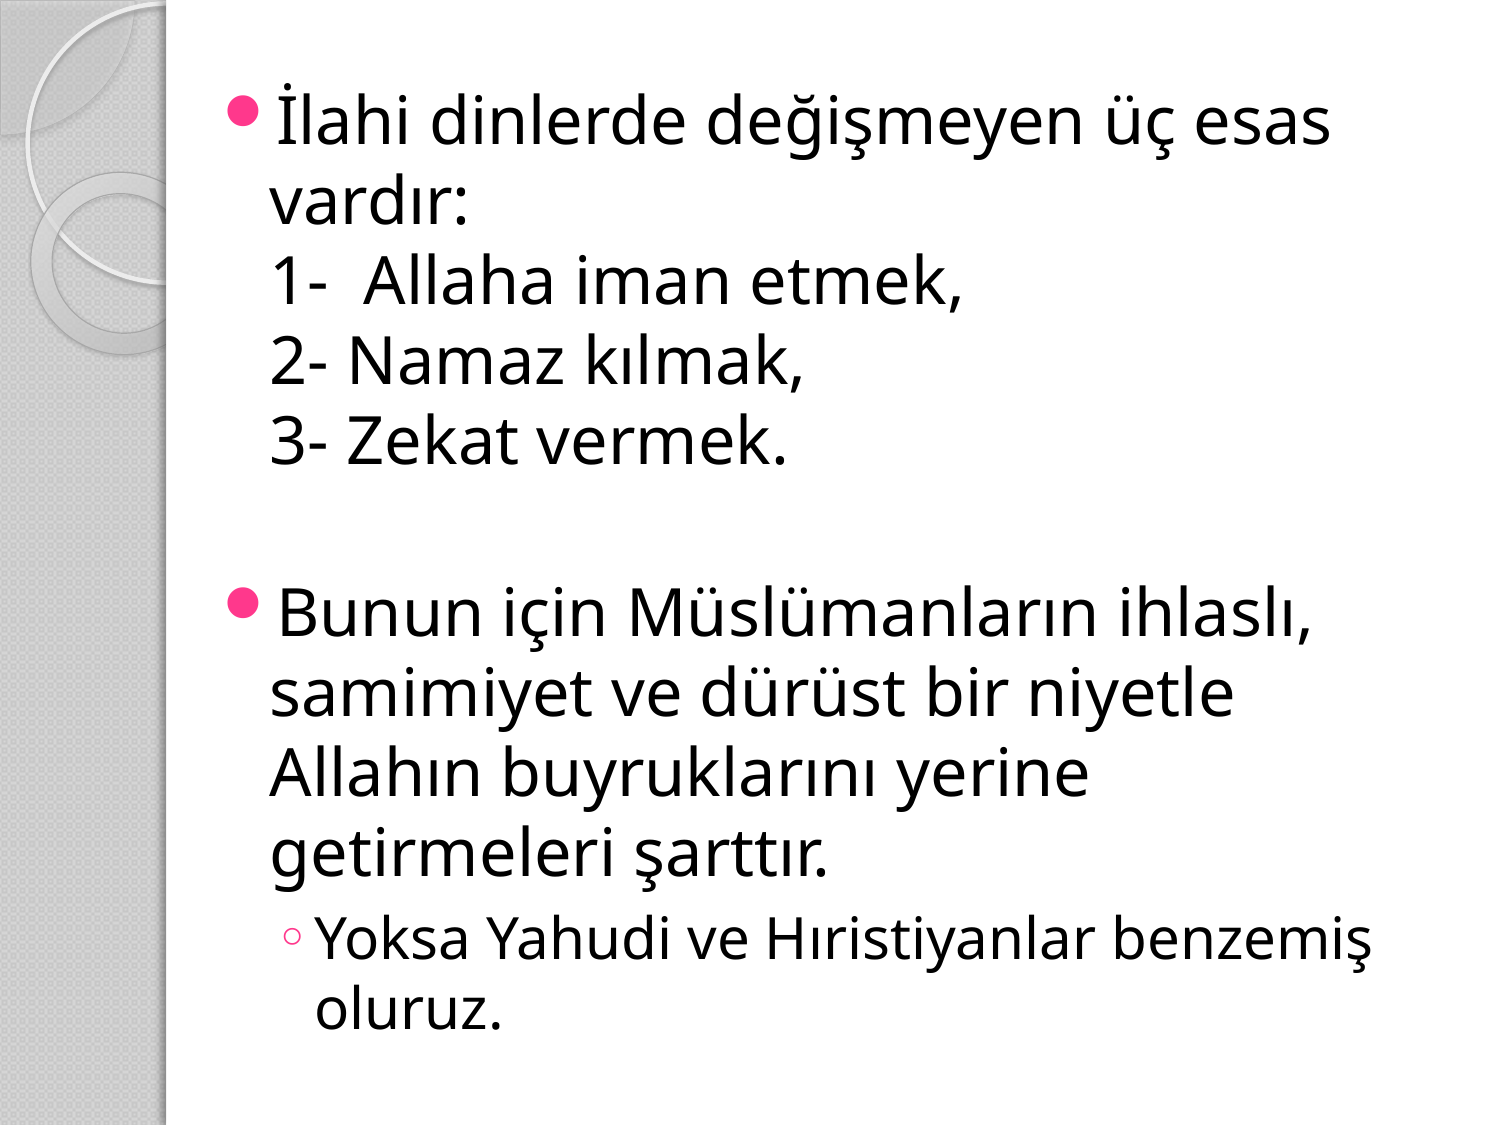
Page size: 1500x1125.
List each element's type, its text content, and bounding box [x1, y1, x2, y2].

list İlahi dinlerde değişmeyen üç esas vardır: 1- Allaha iman etmek, 2- Namaz kılmak, 3- Zekat vermek. Bunun için Müslümanların ihlaslı, samimiyet ve dürüst bir niyetle Allahın buyruklarını yerine getirmeleri şarttır. Yoksa Yahudi ve Hıristiyanlar benzemiş oluruz. [194, 70, 1425, 1047]
